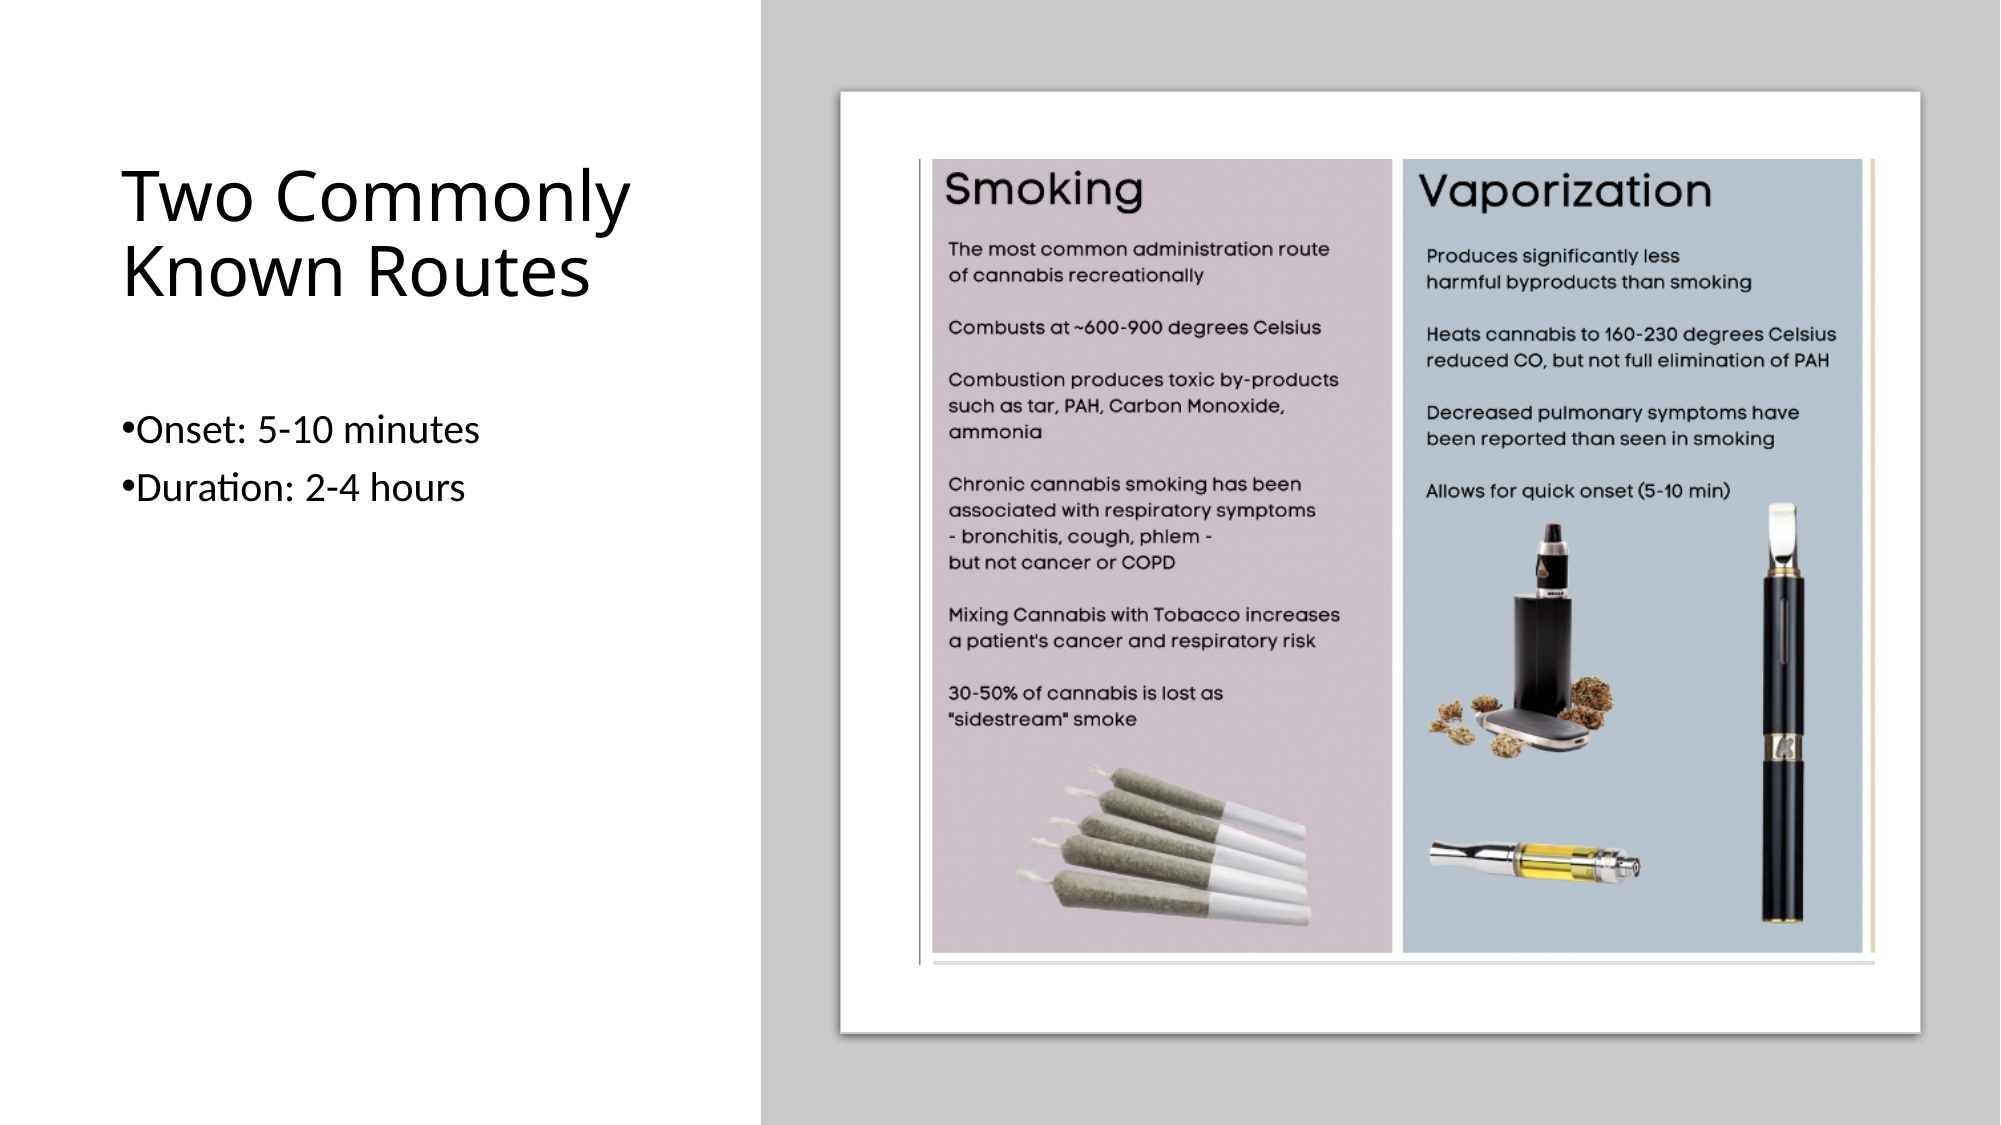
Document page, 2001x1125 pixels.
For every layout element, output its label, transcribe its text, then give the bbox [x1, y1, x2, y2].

text_box [760, 0, 2000, 1125]
text_box Onset: 5-10 minutes Duration: 2-4 hours [106, 399, 682, 1021]
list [886, 159, 1875, 965]
title Two Commonly Known Routes [106, 103, 682, 370]
text_box [839, 90, 1922, 1034]
